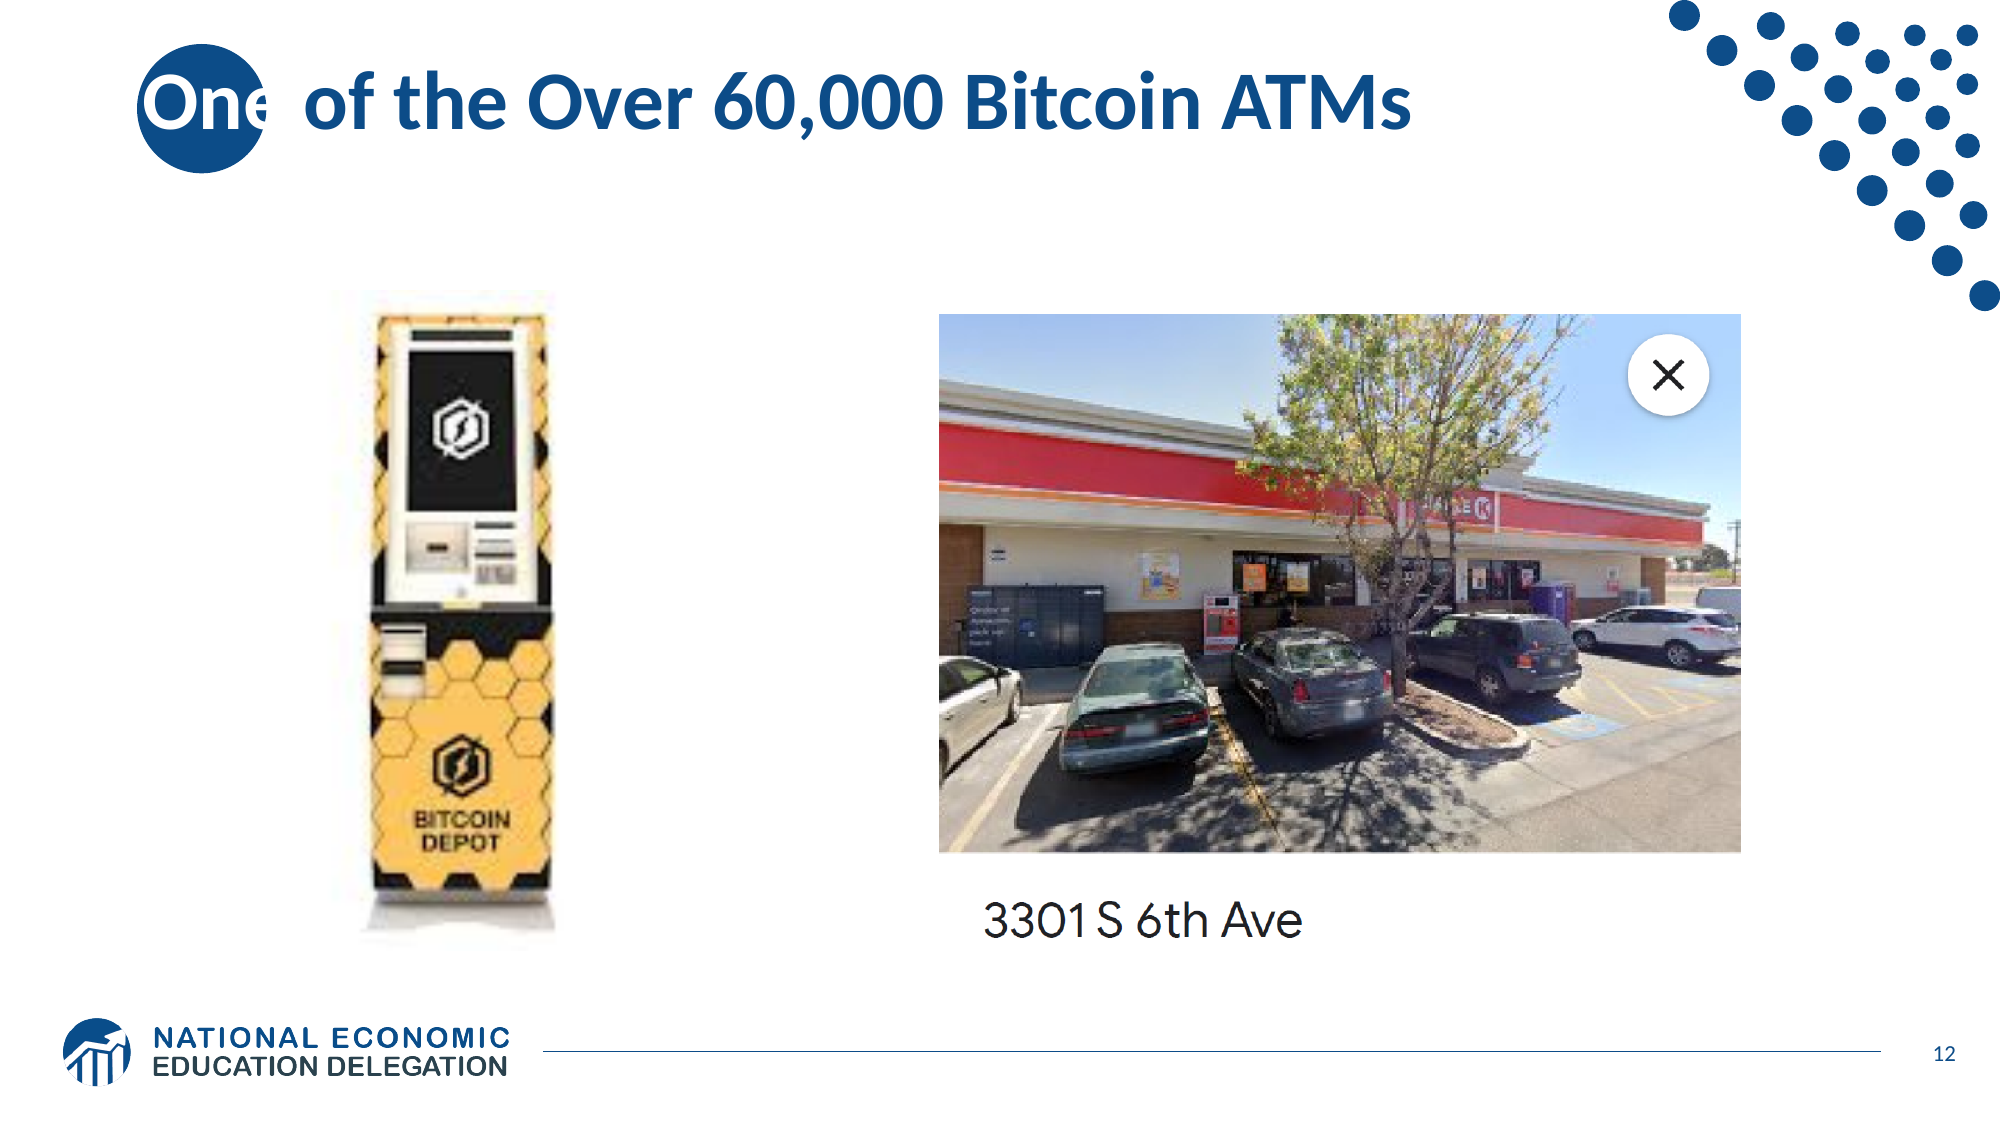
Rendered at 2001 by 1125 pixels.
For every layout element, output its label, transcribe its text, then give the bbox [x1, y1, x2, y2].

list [939, 314, 1758, 945]
picture [55, 1013, 520, 1091]
title One of the Over 60,000 Bitcoin ATMs [127, 0, 1852, 212]
slide_number 12 [1521, 1022, 1972, 1082]
picture [0, 290, 921, 951]
